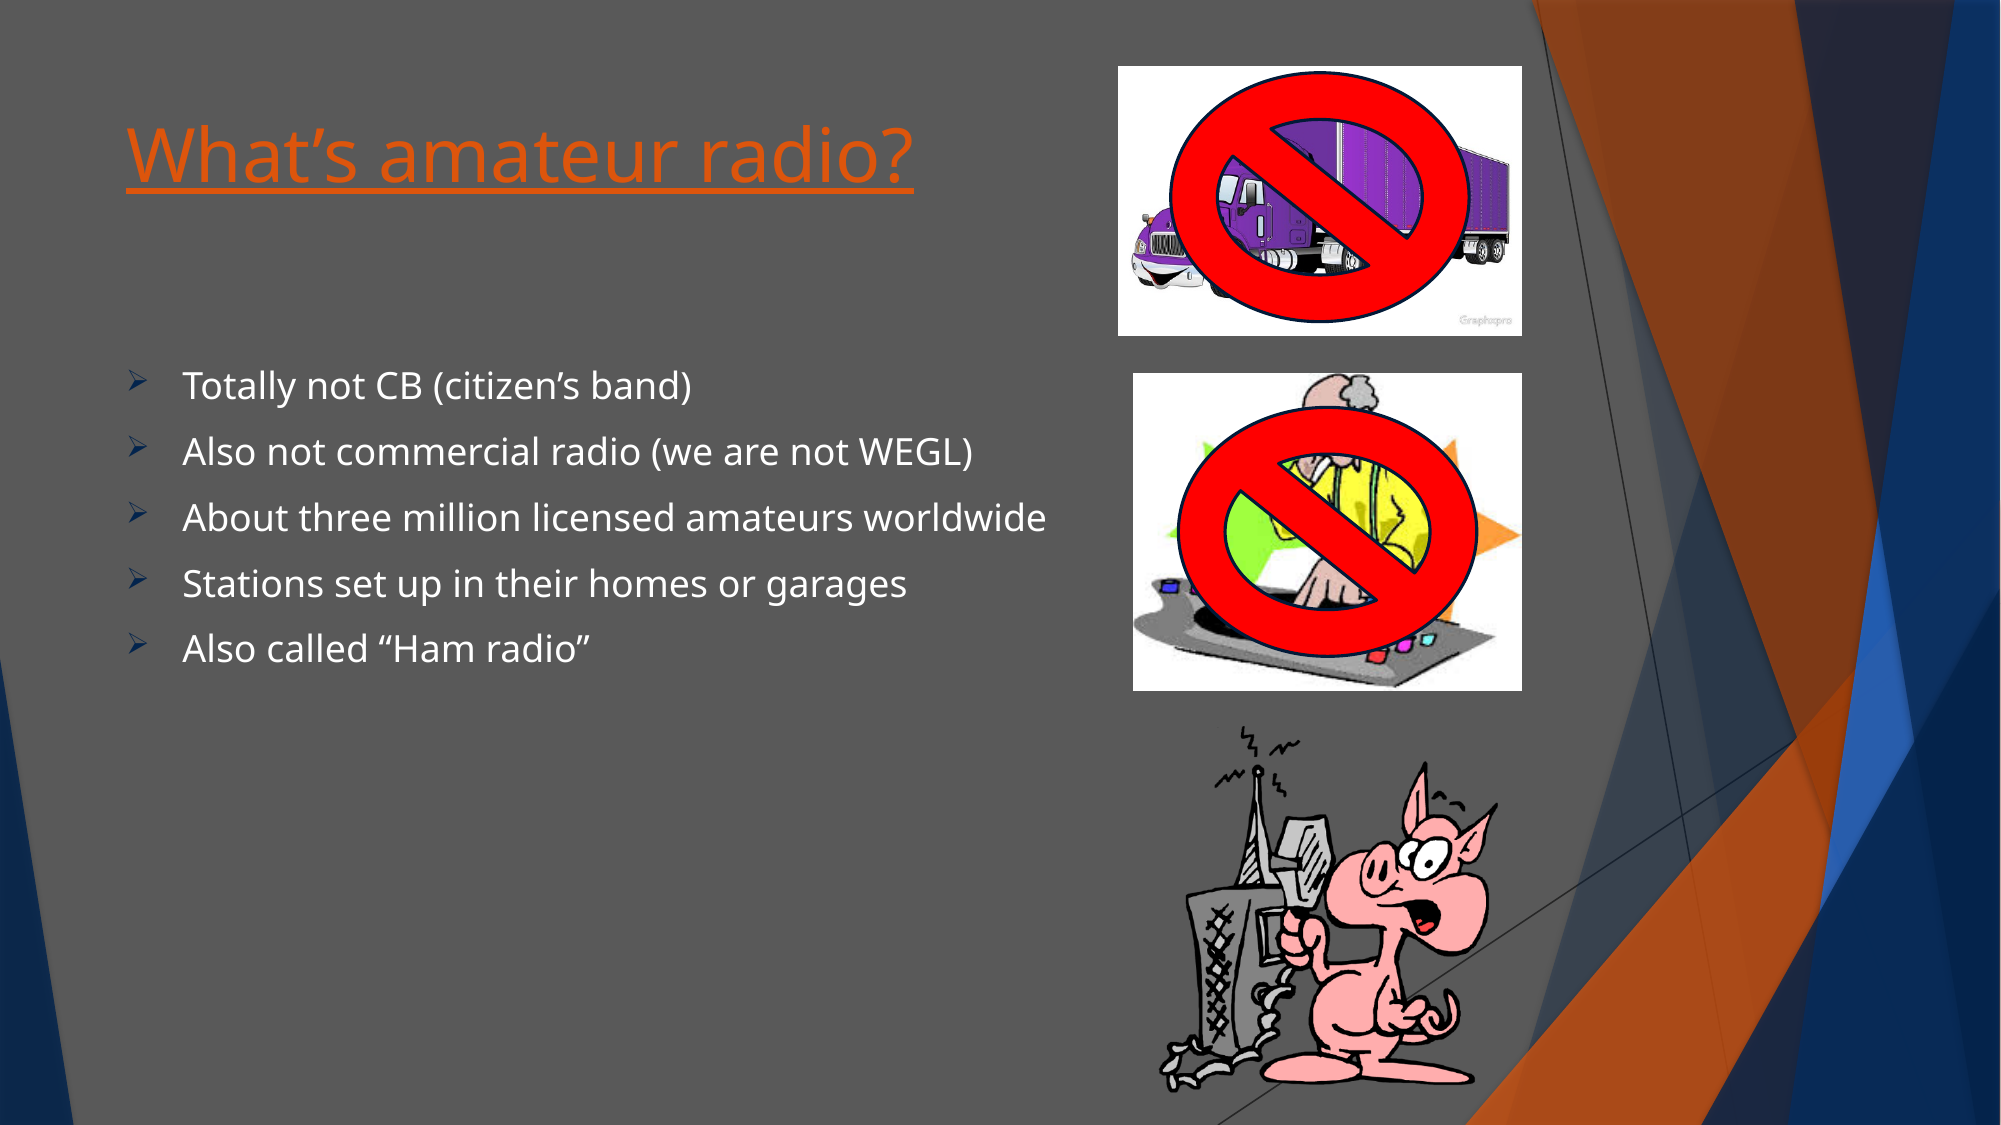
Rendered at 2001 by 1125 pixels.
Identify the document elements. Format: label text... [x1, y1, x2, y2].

list Totally not CB (citizen’s band) Also not commercial radio (we are not WEGL) About three million licensed amateurs worldwide Stations set up in their homes or garages Also called “Ham radio” [111, 354, 1522, 992]
picture [1118, 66, 1522, 337]
picture [1157, 725, 1498, 1094]
title What’s amateur radio? [111, 99, 1113, 317]
picture [1133, 372, 1522, 691]
